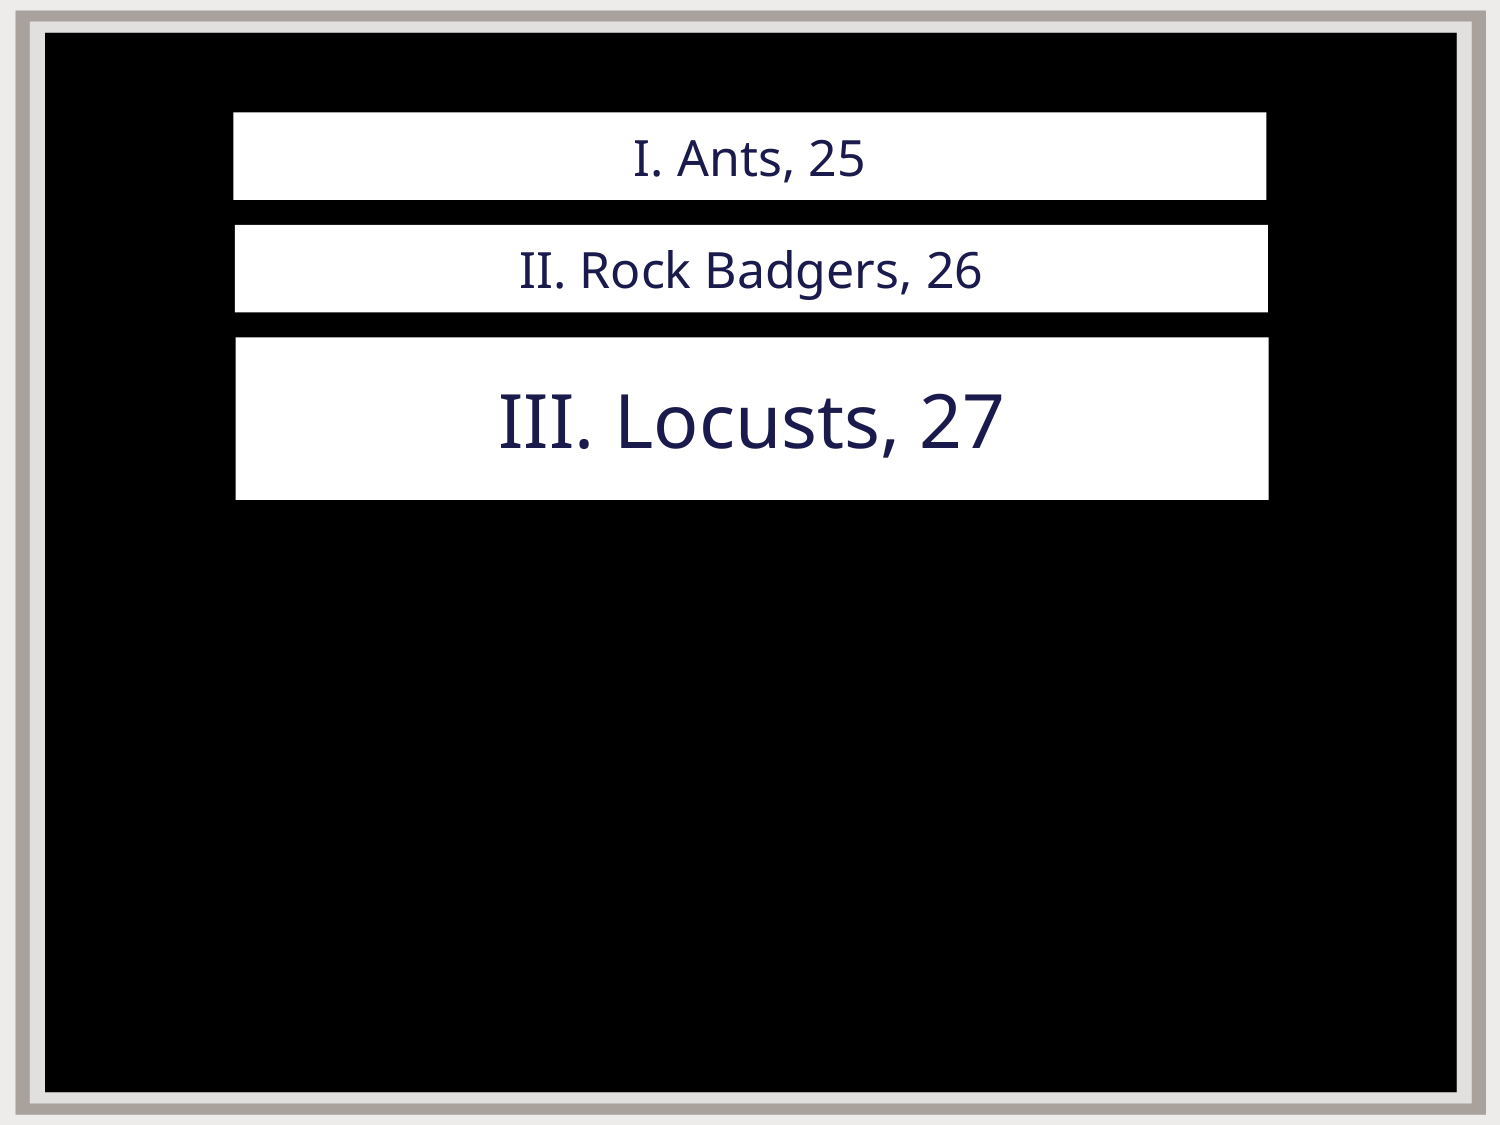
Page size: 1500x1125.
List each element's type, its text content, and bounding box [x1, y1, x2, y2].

text_box II. Rock Badgers, 26 [234, 224, 1268, 313]
picture [0, 0, 1500, 1125]
title I. Ants, 25 [233, 112, 1267, 200]
text_box III. Locusts, 27 [235, 337, 1269, 500]
